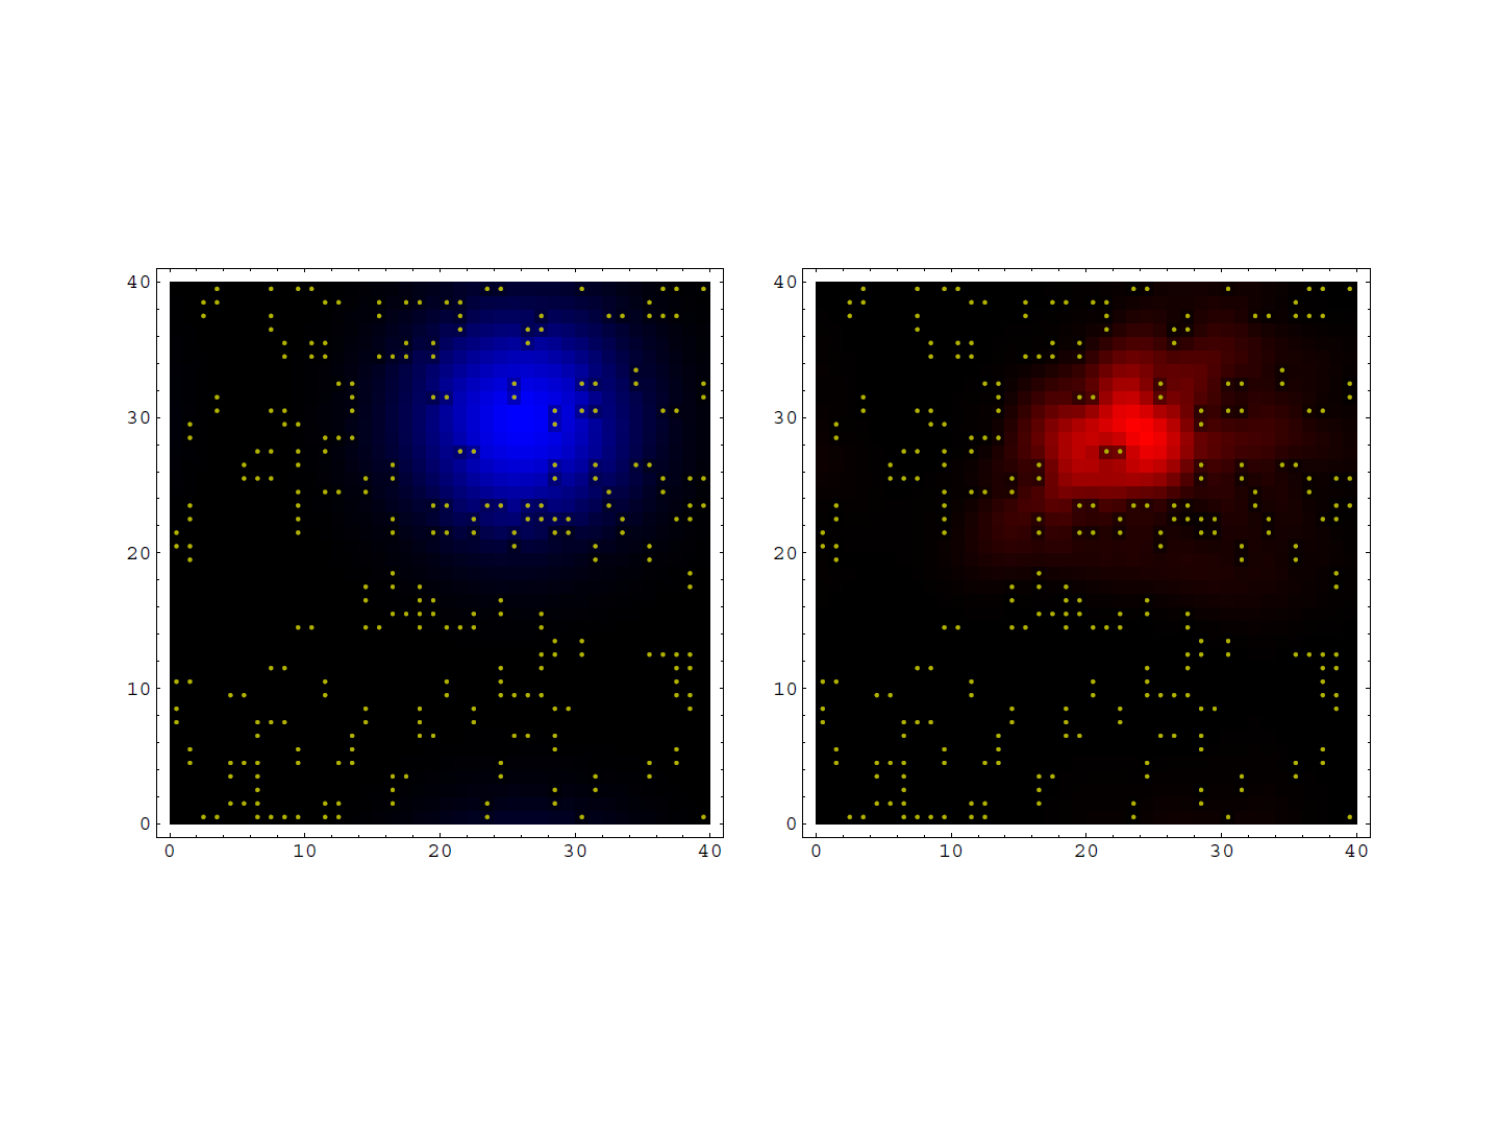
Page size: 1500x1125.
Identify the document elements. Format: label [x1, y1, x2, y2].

picture [126, 266, 1374, 859]
